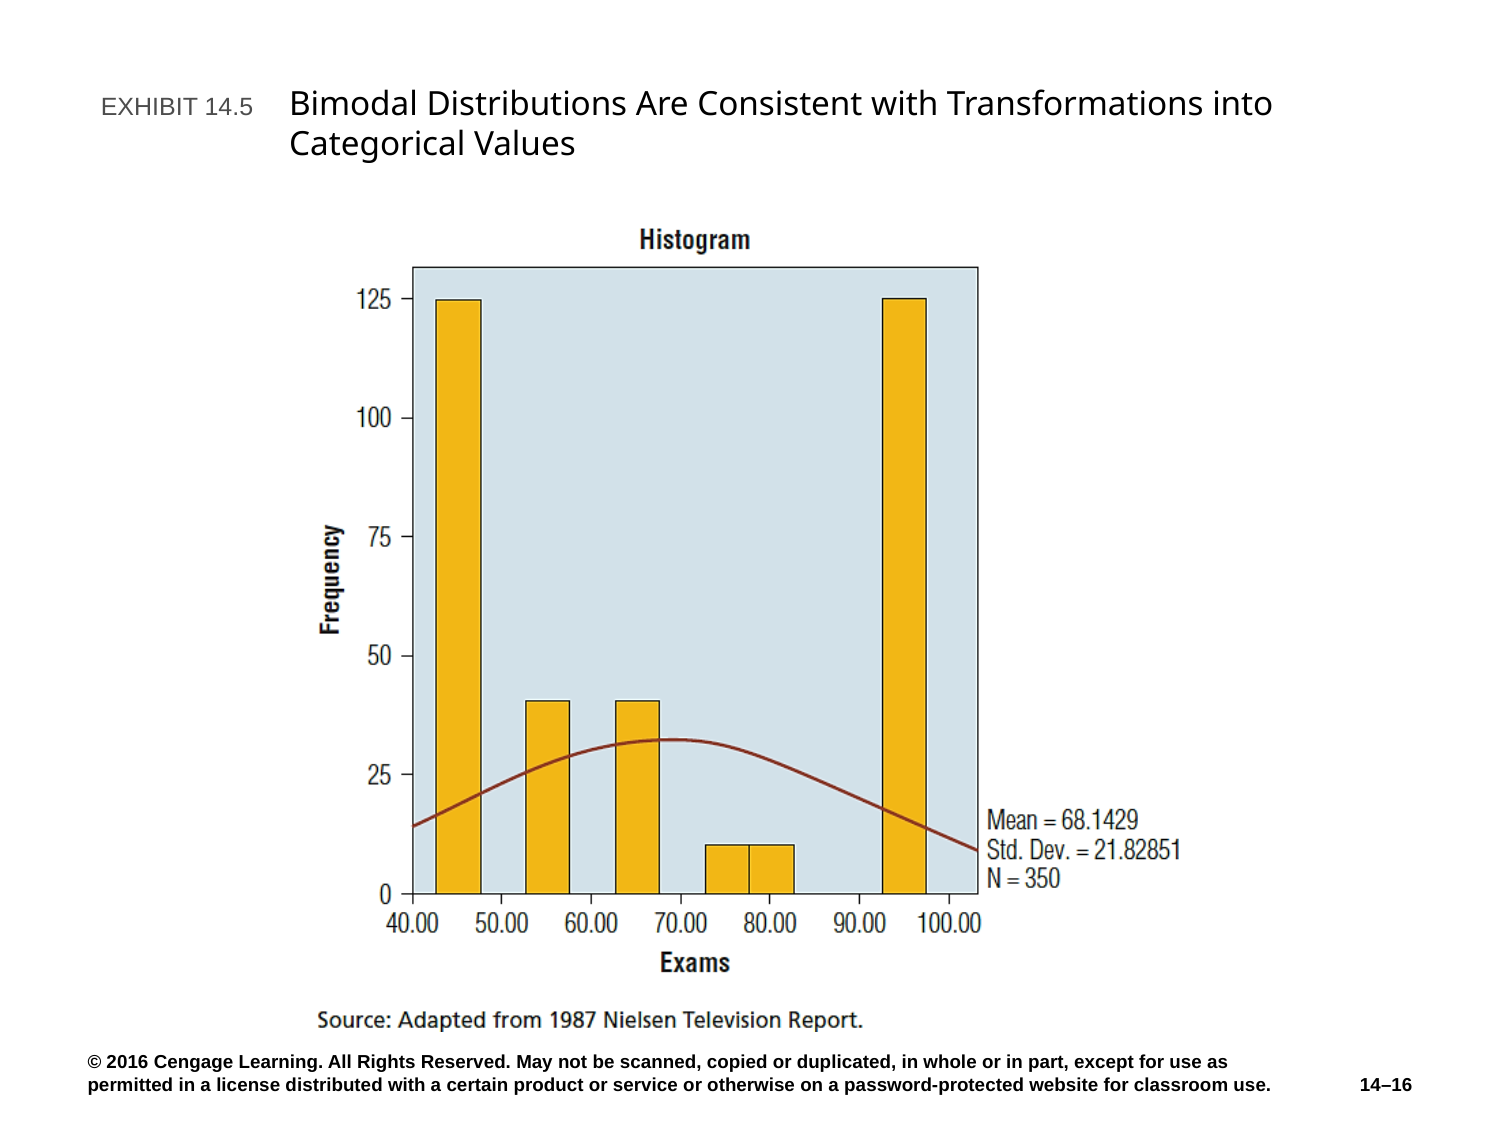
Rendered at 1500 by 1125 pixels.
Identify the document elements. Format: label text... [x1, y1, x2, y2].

picture [313, 222, 1187, 1033]
footer © 2016 Cengage Learning. All Rights Reserved. May not be scanned, copied or duplicated, in whole or in part, except for use as permitted in a license distributed with a certain product or service or otherwise on a password-protected website for classroom use. [87, 1057, 1050, 1103]
title EXHIBIT 14.5 Bimodal Distributions Are Consistent with Transformations into Categorical Values [85, 75, 1411, 171]
slide_number 14–16 [1050, 1042, 1413, 1103]
